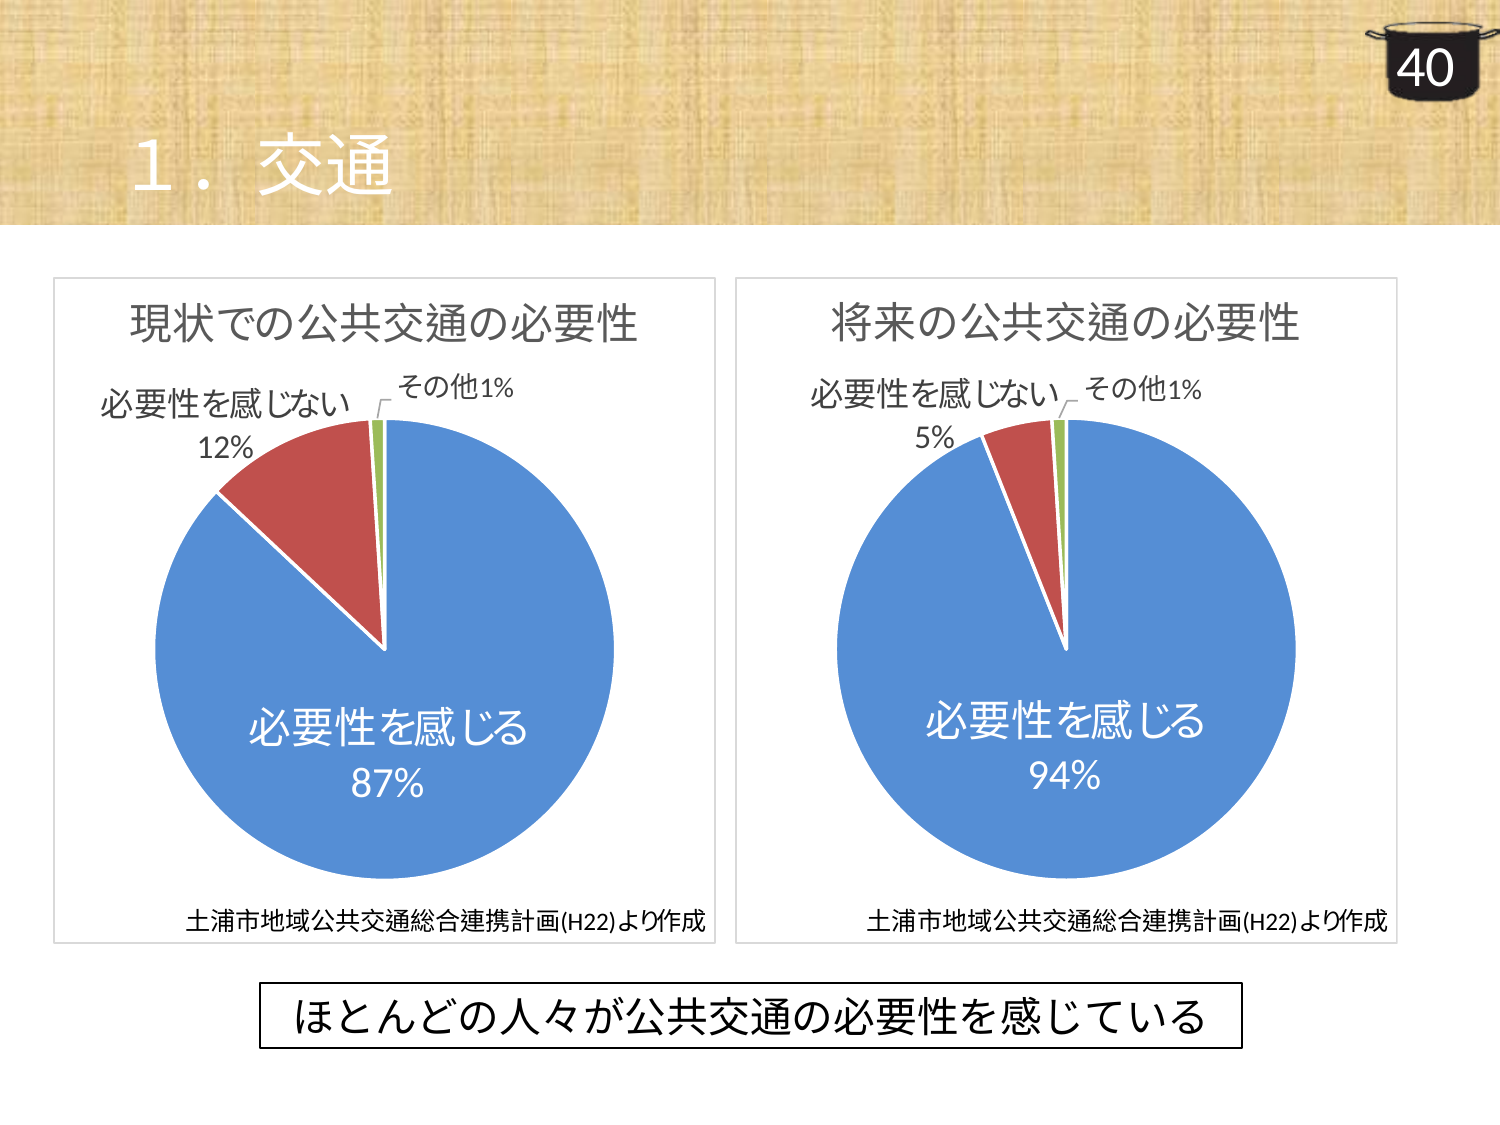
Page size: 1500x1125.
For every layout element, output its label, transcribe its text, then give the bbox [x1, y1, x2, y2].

text_box ほとんどの人々が公共交通の必要性を感じている [259, 982, 1243, 1049]
picture [1403, 55, 1415, 72]
text_box １．交通 [103, 59, 1398, 278]
picture [734, 277, 1398, 944]
picture [0, 0, 1500, 225]
picture [53, 277, 716, 944]
